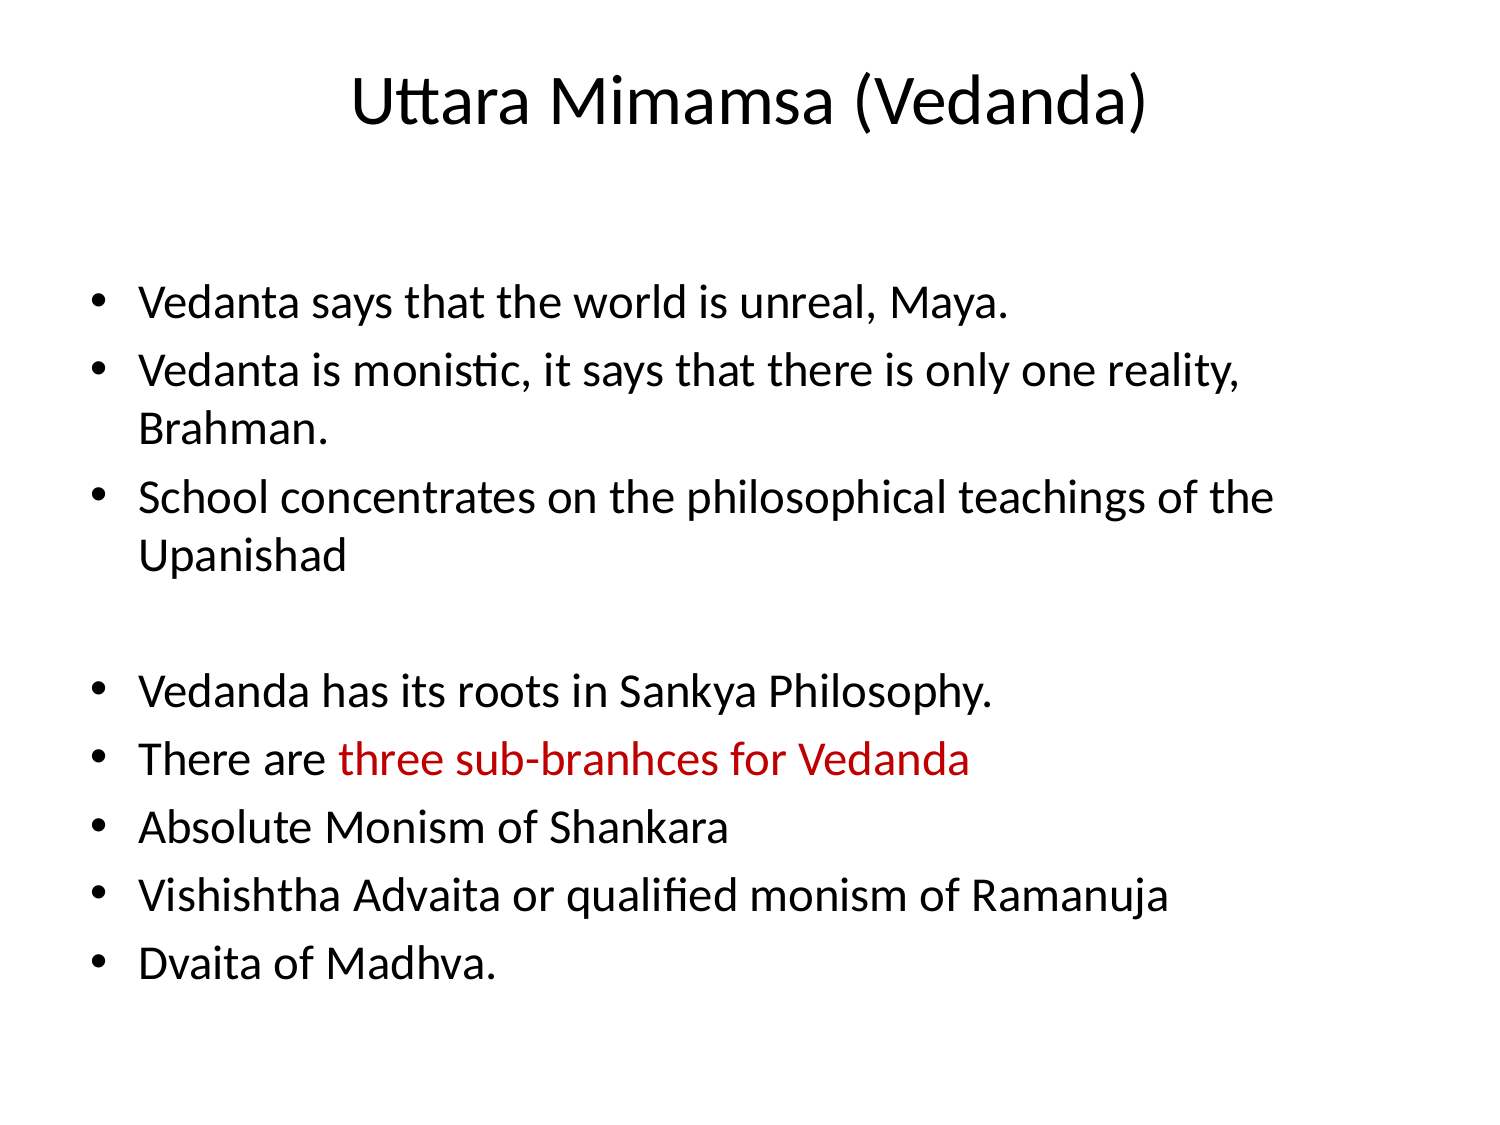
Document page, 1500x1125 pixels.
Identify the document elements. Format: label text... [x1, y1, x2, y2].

title Uttara Mimamsa (Vedanda) [75, 45, 1425, 233]
list Vedanta says that the world is unreal, Maya. Vedanta is monistic, it says that there is only one reality, Brahman. School concentrates on the philosophical teachings of the Upanishad Vedanda has its roots in Sankya Philosophy. There are three sub-branhces for Vedanda Absolute Monism of Shankara Vishishtha Advaita or qualified monism of Ramanuja Dvaita of Madhva. [75, 262, 1425, 1005]
